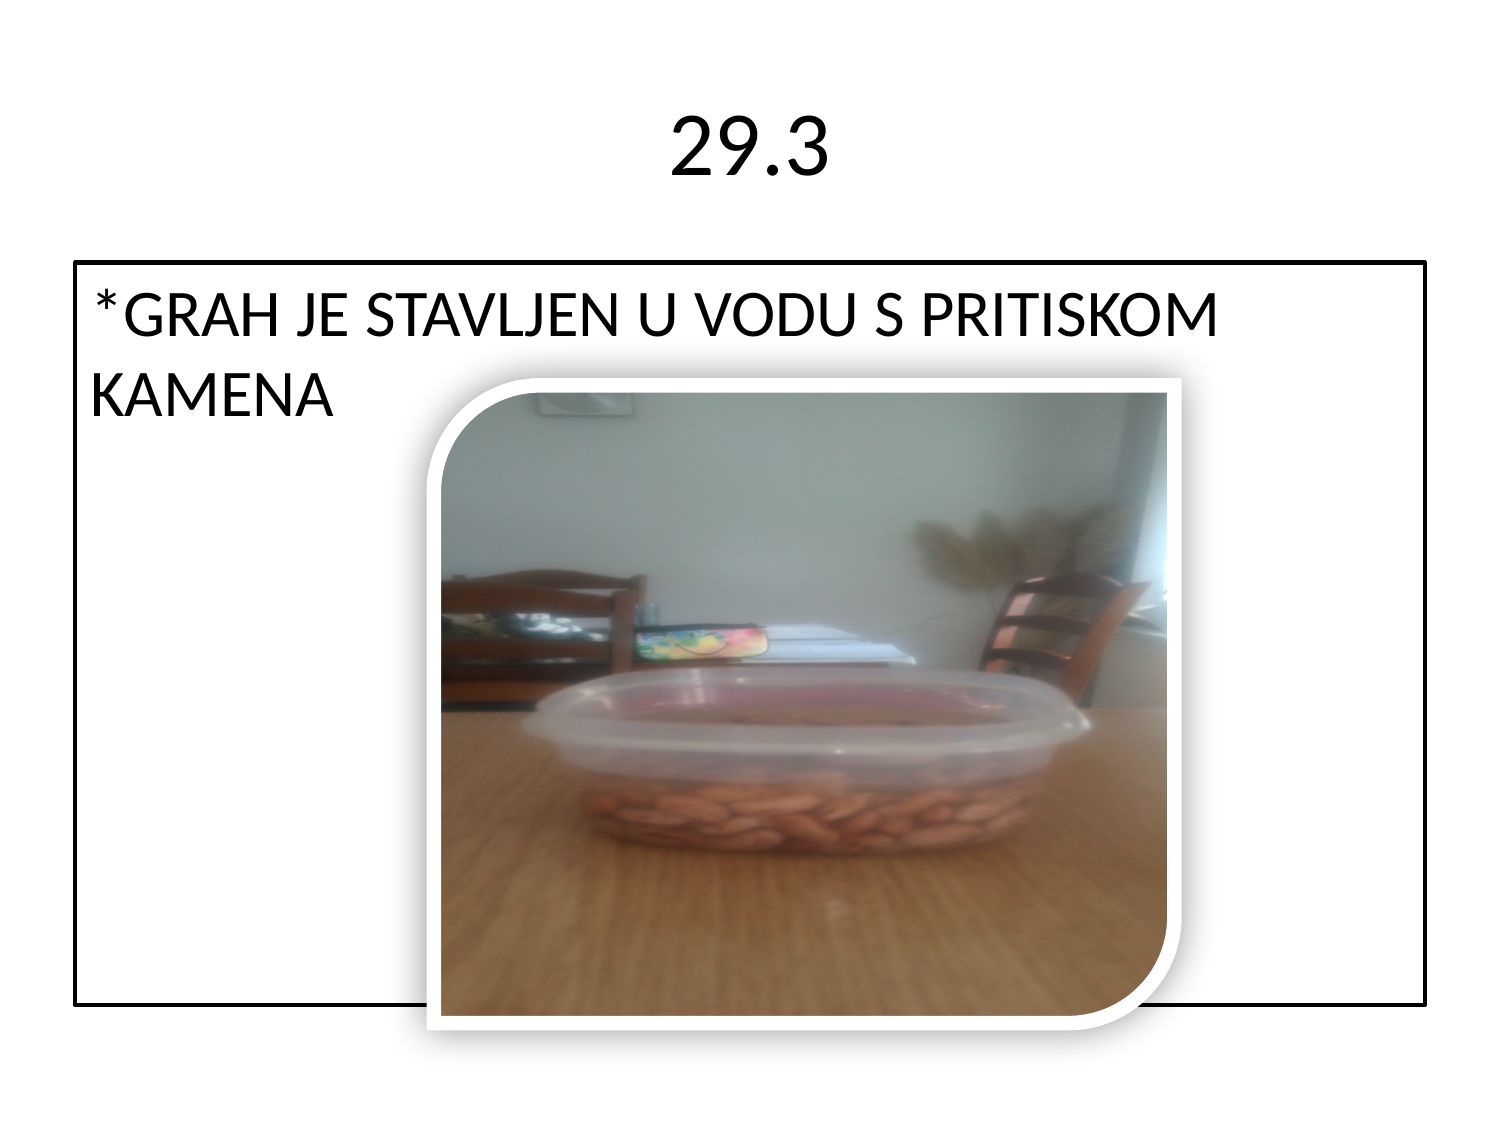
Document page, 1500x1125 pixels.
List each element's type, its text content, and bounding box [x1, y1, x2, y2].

picture [433, 385, 1175, 1024]
list *GRAH JE STAVLJEN U VODU S PRITISKOM KAMENA [73, 260, 1427, 1007]
title 29.3 [75, 45, 1425, 233]
